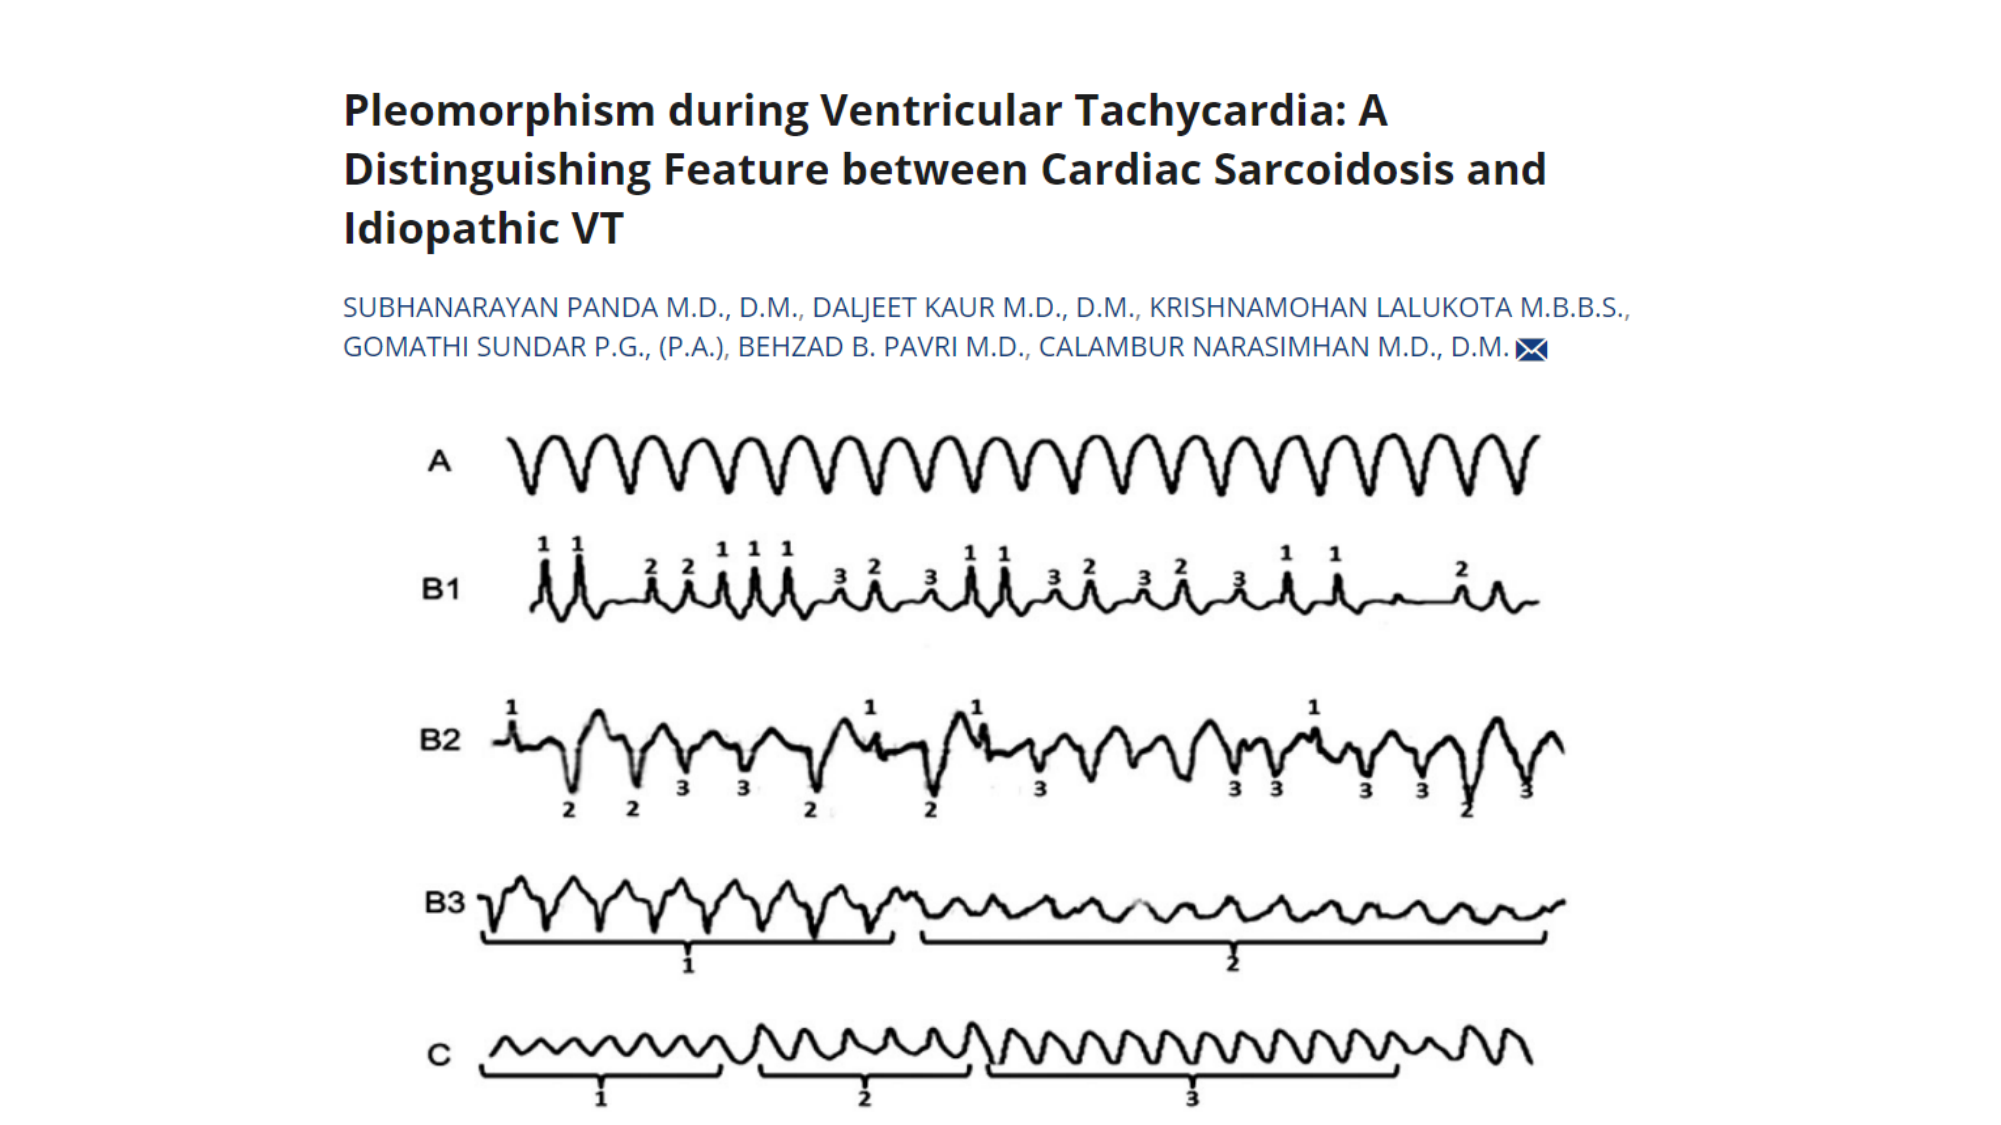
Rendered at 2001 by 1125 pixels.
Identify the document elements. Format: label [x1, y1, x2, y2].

list [372, 418, 1600, 1125]
picture [331, 76, 1669, 384]
